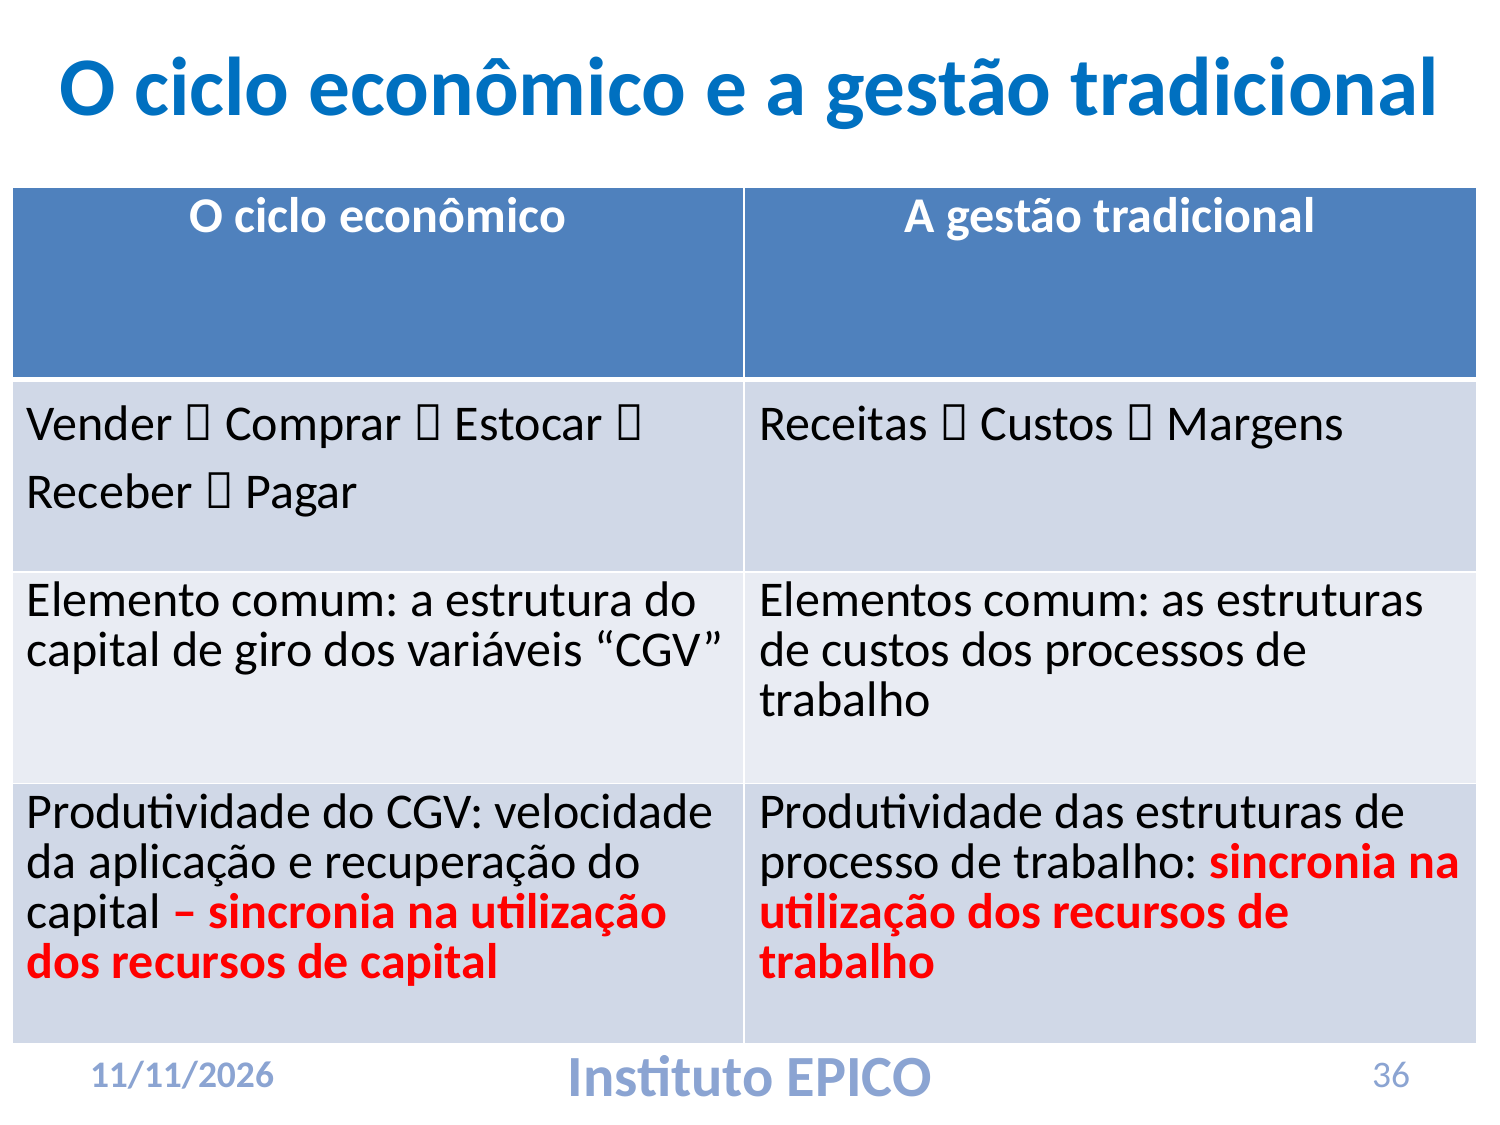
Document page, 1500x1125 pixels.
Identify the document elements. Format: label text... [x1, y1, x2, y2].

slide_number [75, 1045, 425, 1103]
table_cell Elementos comum: as estruturas de custos dos processos de trabalho [745, 573, 1476, 783]
table_cell Produtividade das estruturas de processo de trabalho: sincronia na utilização dos recursos de trabalho [745, 784, 1476, 1043]
footer Instituto EPICO [512, 1045, 988, 1103]
table_header A gestão tradicional [745, 188, 1476, 377]
title O ciclo econômico e a gestão tradicional [0, 0, 1500, 176]
slide_number 36 [1074, 1045, 1425, 1103]
table_cell Elemento comum: a estrutura do capital de giro dos variáveis “CGV” [13, 573, 743, 783]
table_cell Vender  Comprar  Estocar  Receber  Pagar [13, 382, 743, 571]
table_header O ciclo econômico [13, 188, 743, 377]
table_cell Produtividade do CGV: velocidade da aplicação e recuperação do capital – sincronia na utilização dos recursos de capital [13, 784, 743, 1043]
table_cell Receitas  Custos  Margens [745, 382, 1476, 571]
